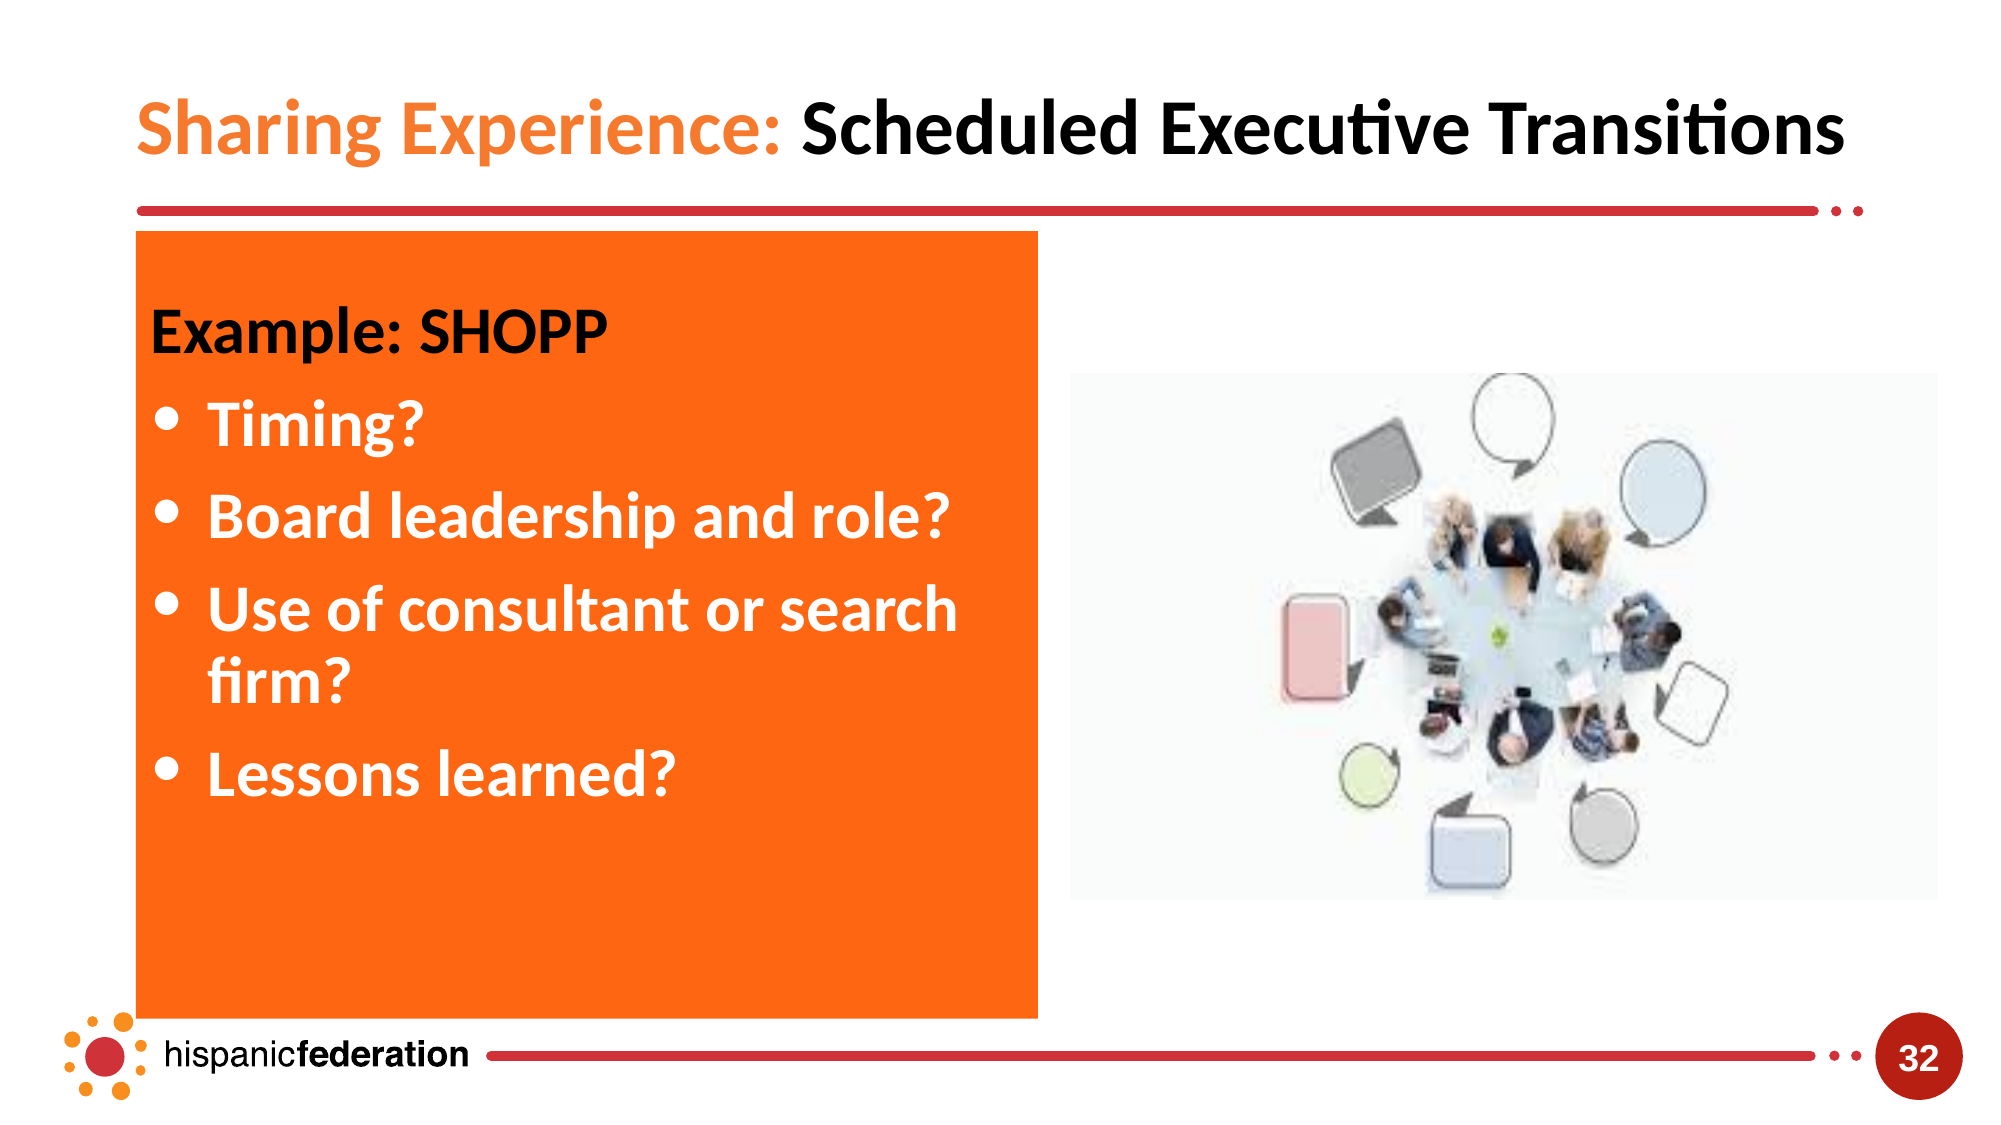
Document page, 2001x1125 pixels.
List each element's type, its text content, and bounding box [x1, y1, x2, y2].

picture [1070, 373, 1938, 900]
list Example: SHOPP Timing? Board leadership and role? Use of consultant or search firm? Lessons learned? [135, 231, 1038, 1019]
title Sharing Experience: Scheduled Executive Transitions [136, 32, 1863, 225]
